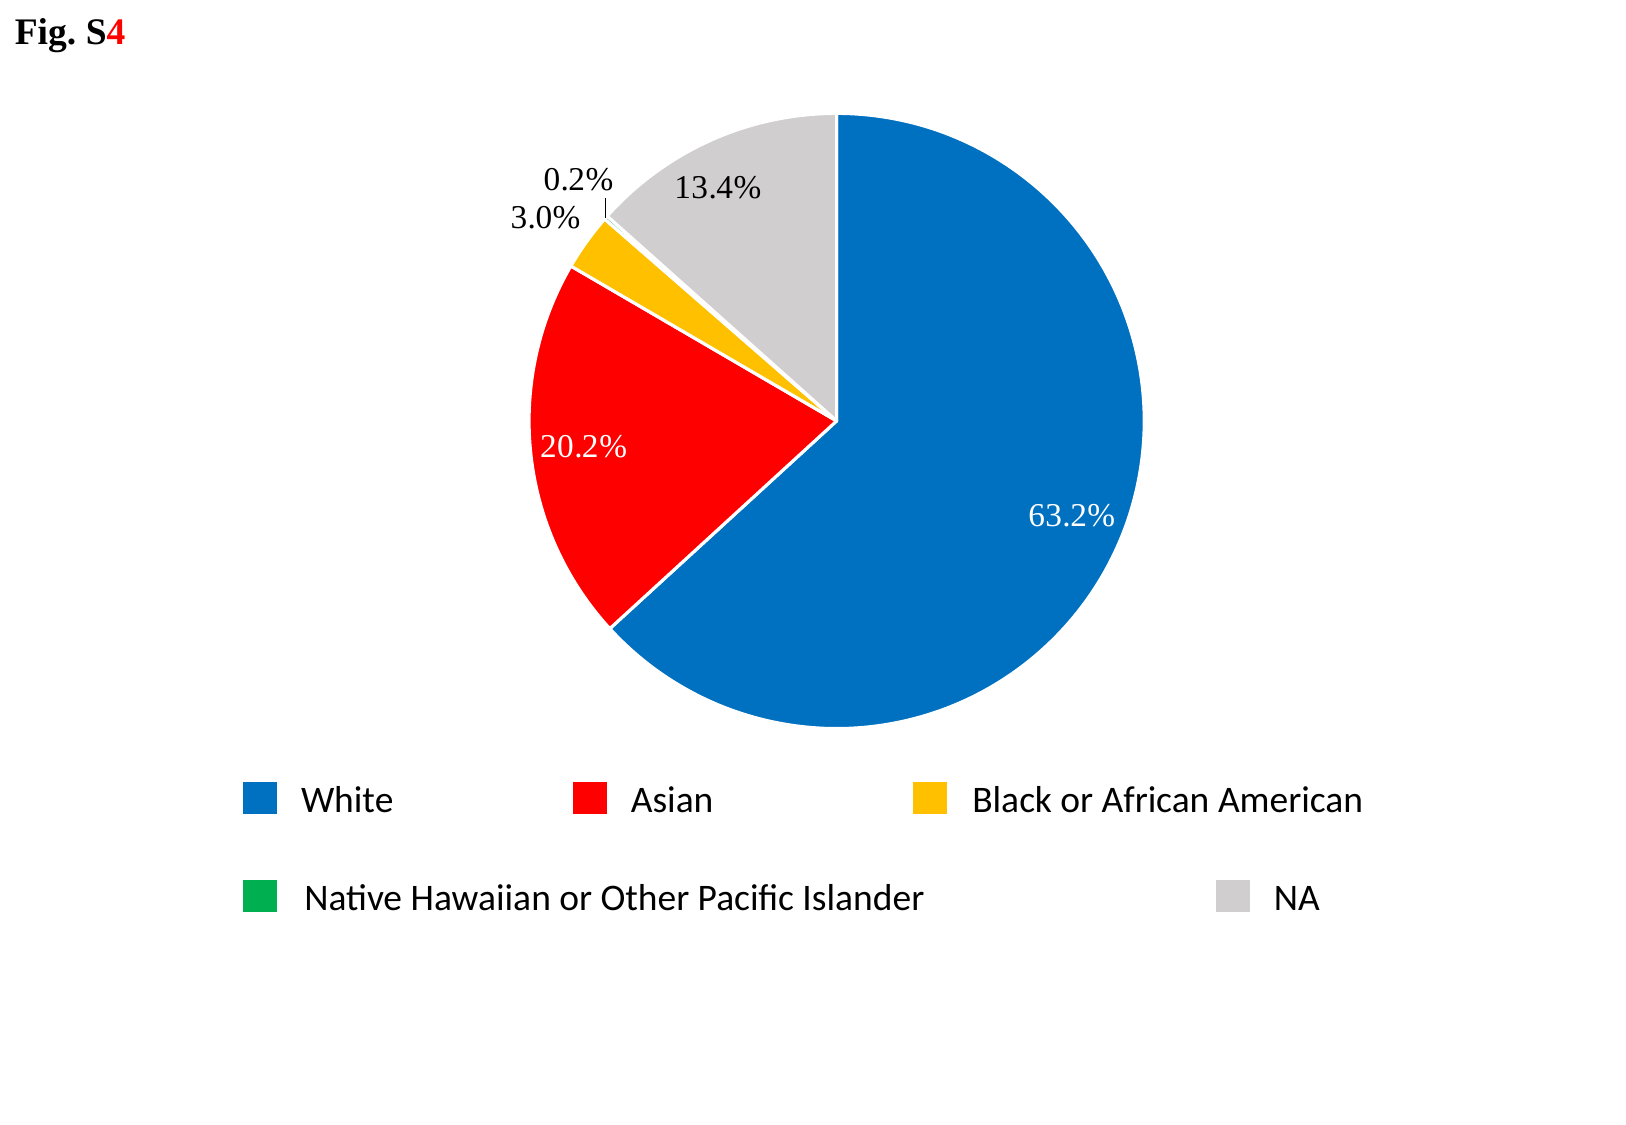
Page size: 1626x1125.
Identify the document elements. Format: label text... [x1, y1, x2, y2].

chart [249, 67, 1375, 743]
text_box Fig. S4 [0, 0, 161, 60]
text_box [244, 767, 1381, 927]
